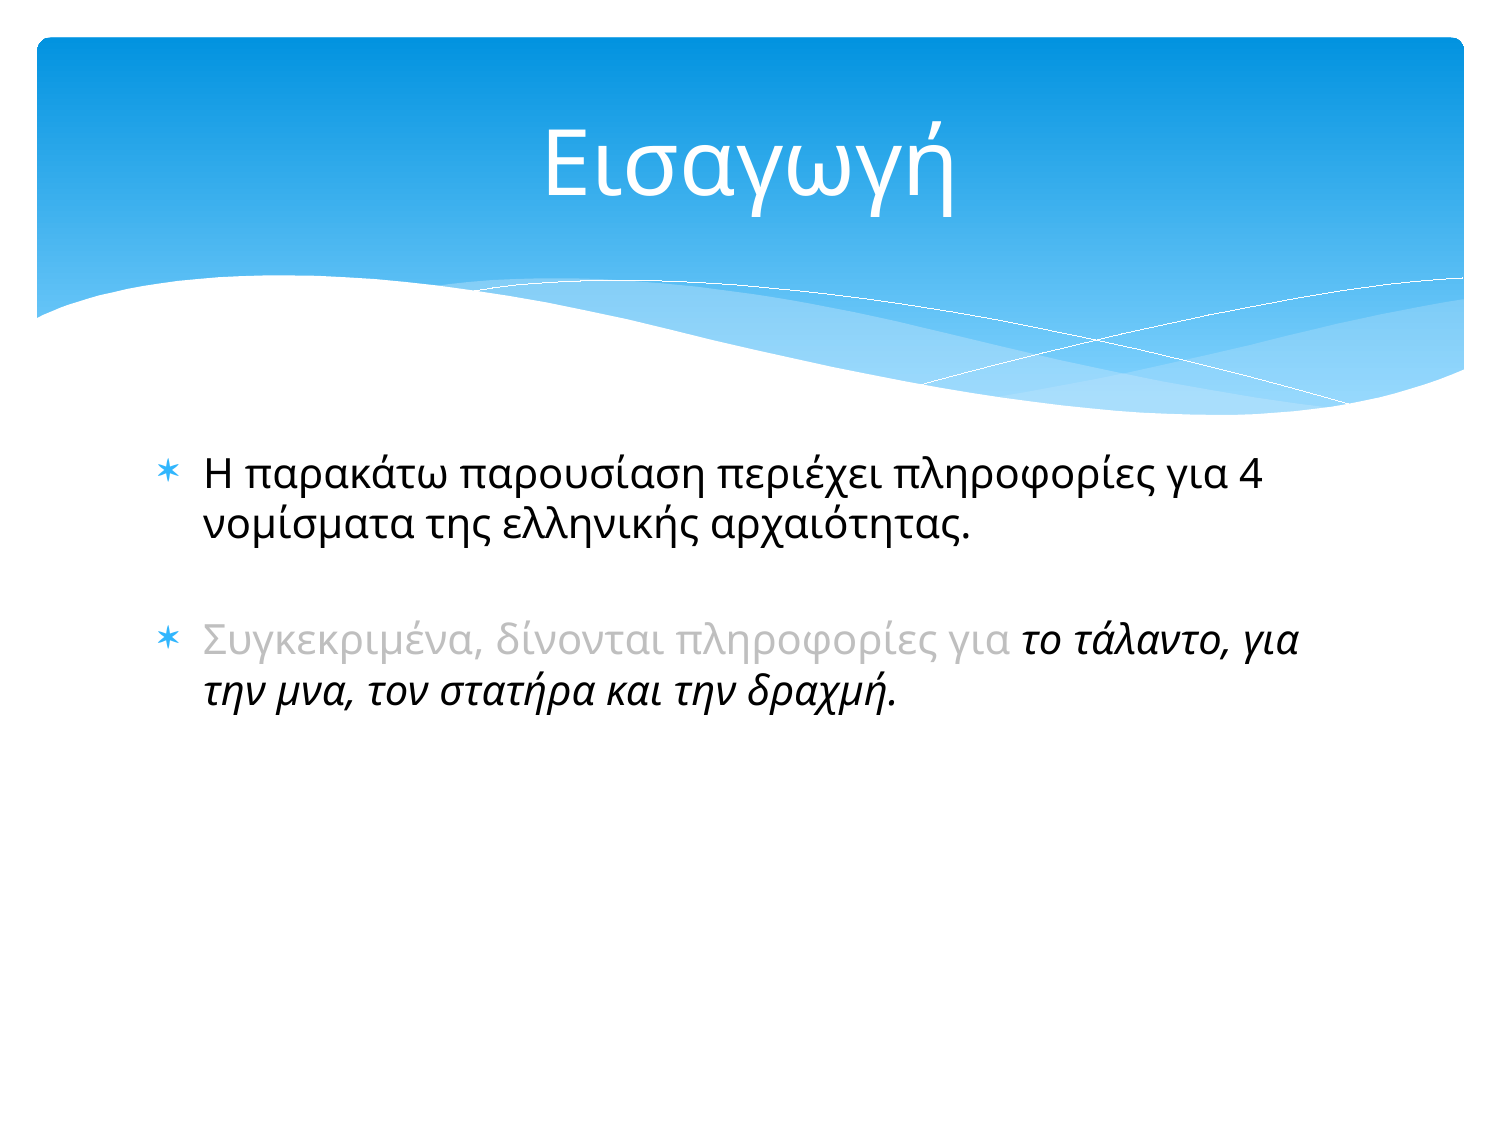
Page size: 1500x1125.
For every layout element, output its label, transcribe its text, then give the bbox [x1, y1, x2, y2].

list Η παρακάτω παρουσίαση περιέχει πληροφορίες για 4 νομίσματα της ελληνικής αρχαιότητας. Συγκεκριμένα, δίνονται πληροφορίες για το τάλαντο, για την μνα, τον στατήρα και την δραχμή. [143, 438, 1359, 1005]
title Εισαγωγή [75, 55, 1425, 261]
